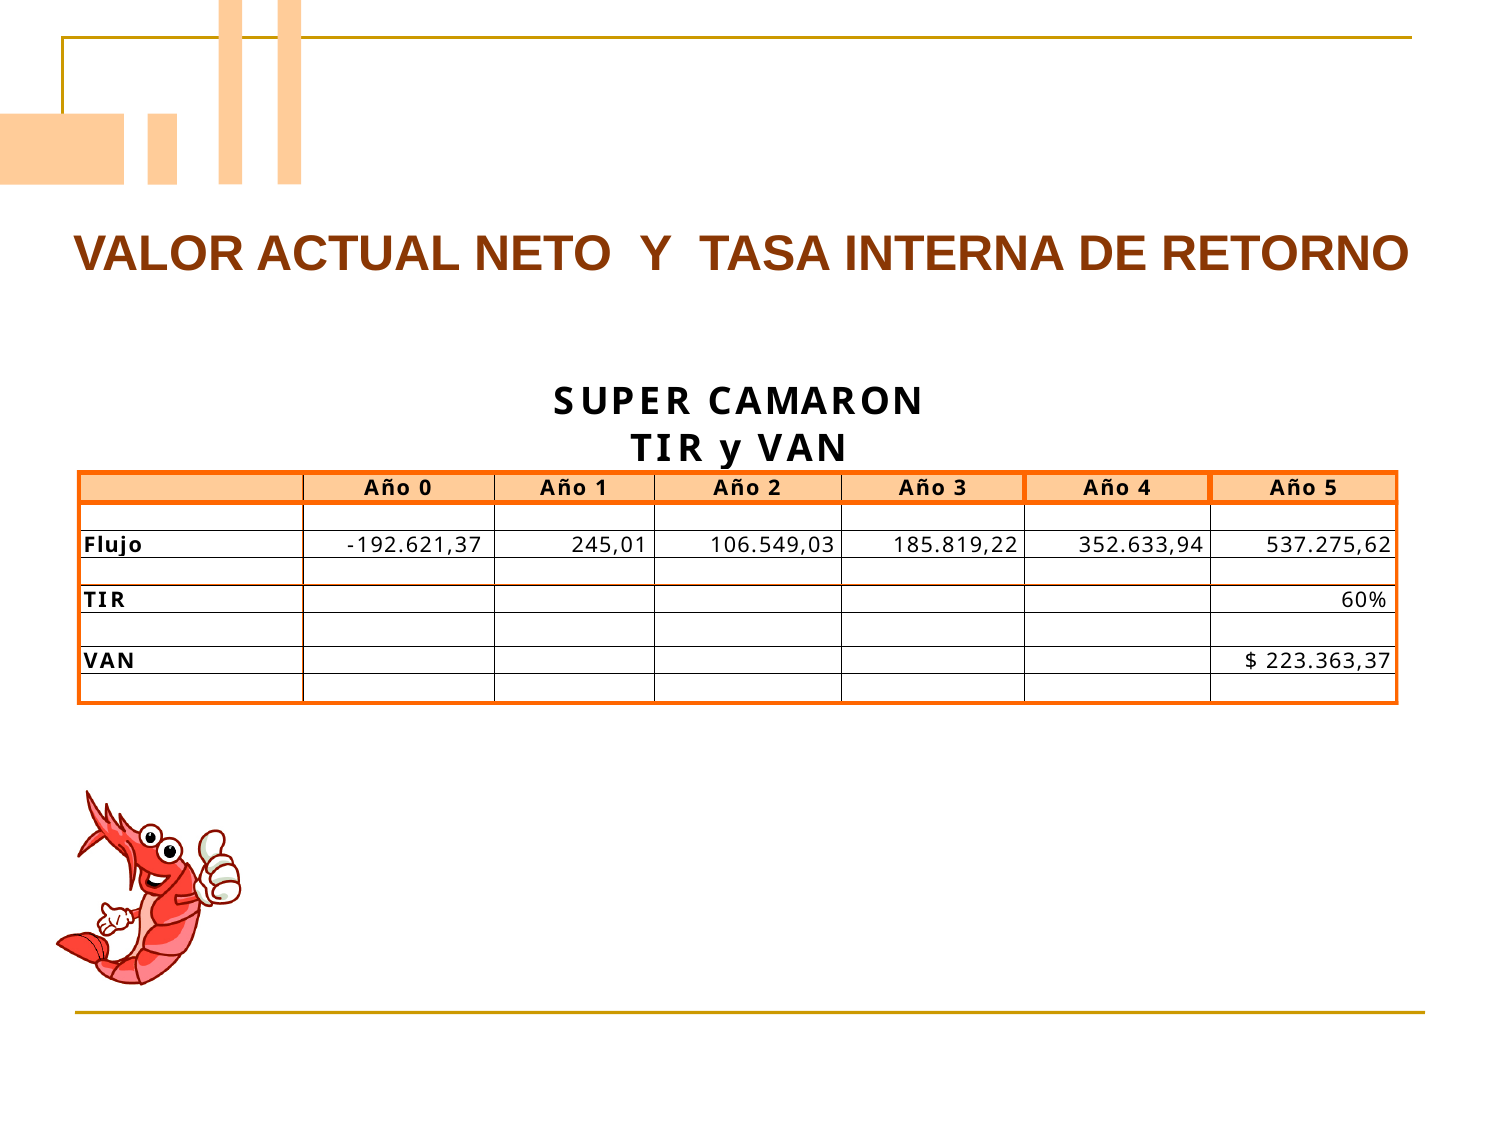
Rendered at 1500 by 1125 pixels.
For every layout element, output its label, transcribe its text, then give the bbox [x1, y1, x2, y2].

text_box [0, 113, 124, 185]
picture [40, 774, 255, 1000]
text_box [218, 0, 243, 185]
picture [76, 373, 1400, 706]
text_box [147, 113, 177, 185]
text_box [277, 0, 302, 185]
text_box VALOR ACTUAL NETO Y TASA INTERNA DE RETORNO [58, 212, 1426, 288]
